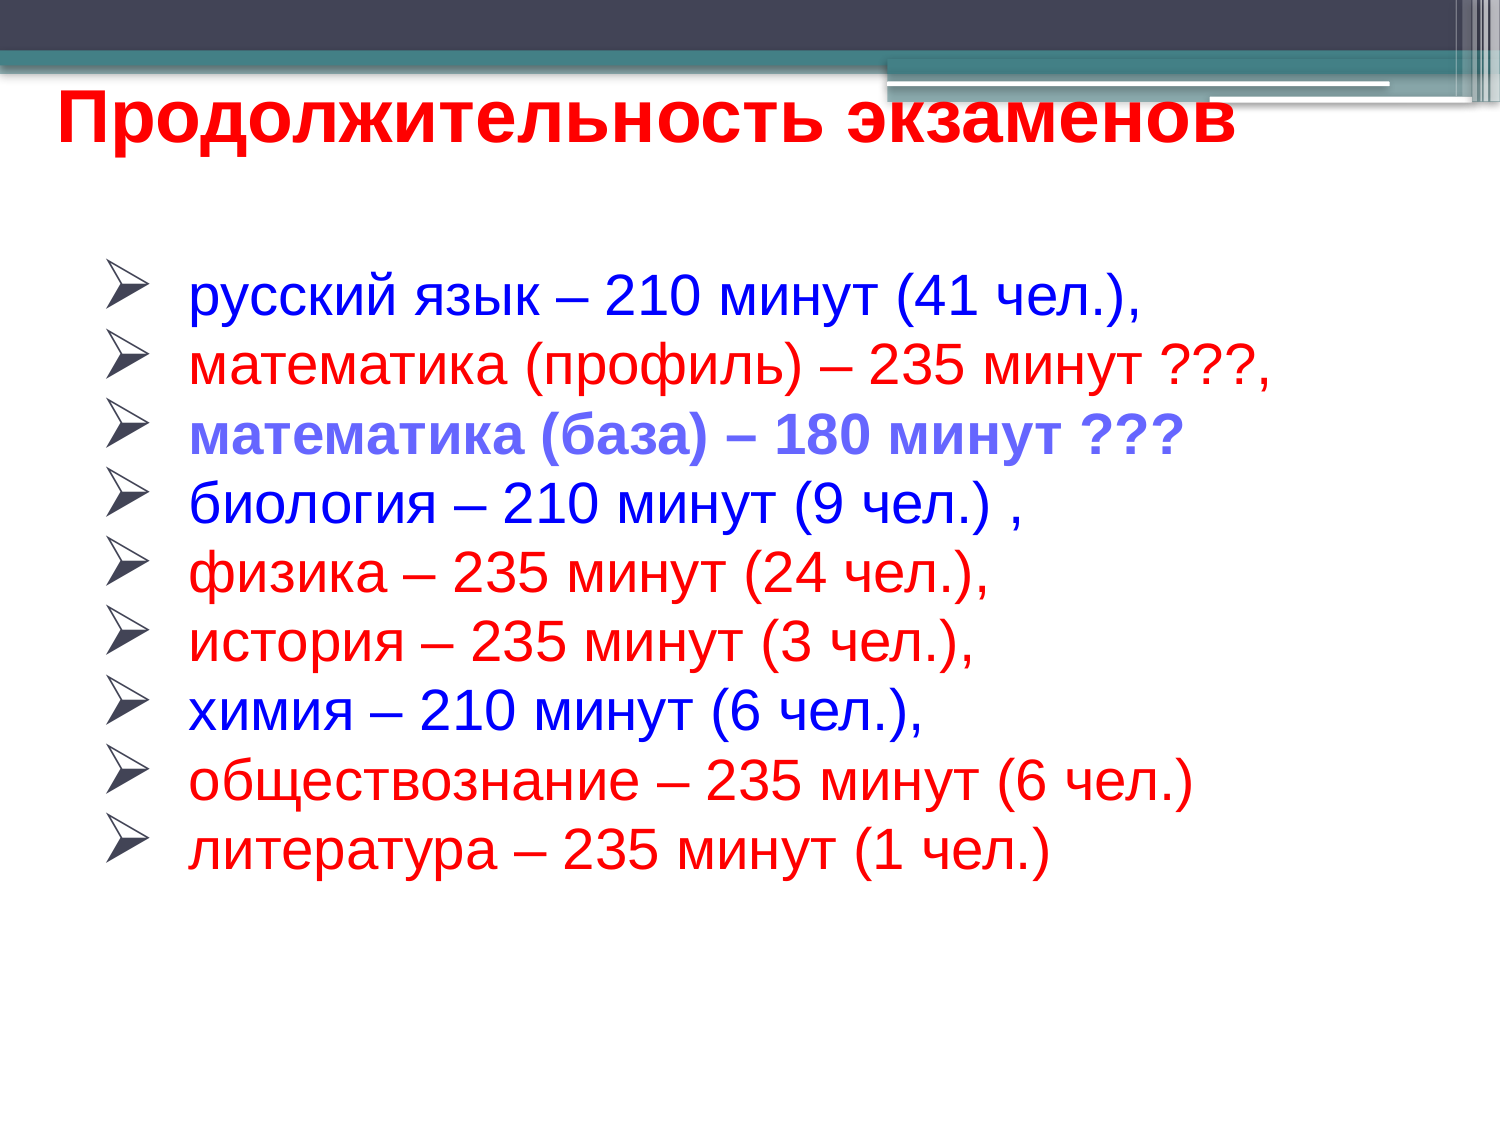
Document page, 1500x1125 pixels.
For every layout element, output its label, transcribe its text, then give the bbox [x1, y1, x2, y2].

list русский язык – 210 минут (41 чел.), математика (профиль) – 235 минут ???, математика (база) – 180 минут ??? биология – 210 минут (9 чел.) , физика – 235 минут (24 чел.), история – 235 минут (3 чел.), химия – 210 минут (6 чел.), обществознание – 235 минут (6 чел.) литература – 235 минут (1 чел.) [70, 257, 1459, 1125]
title Продолжительность экзаменов [40, 54, 1392, 171]
